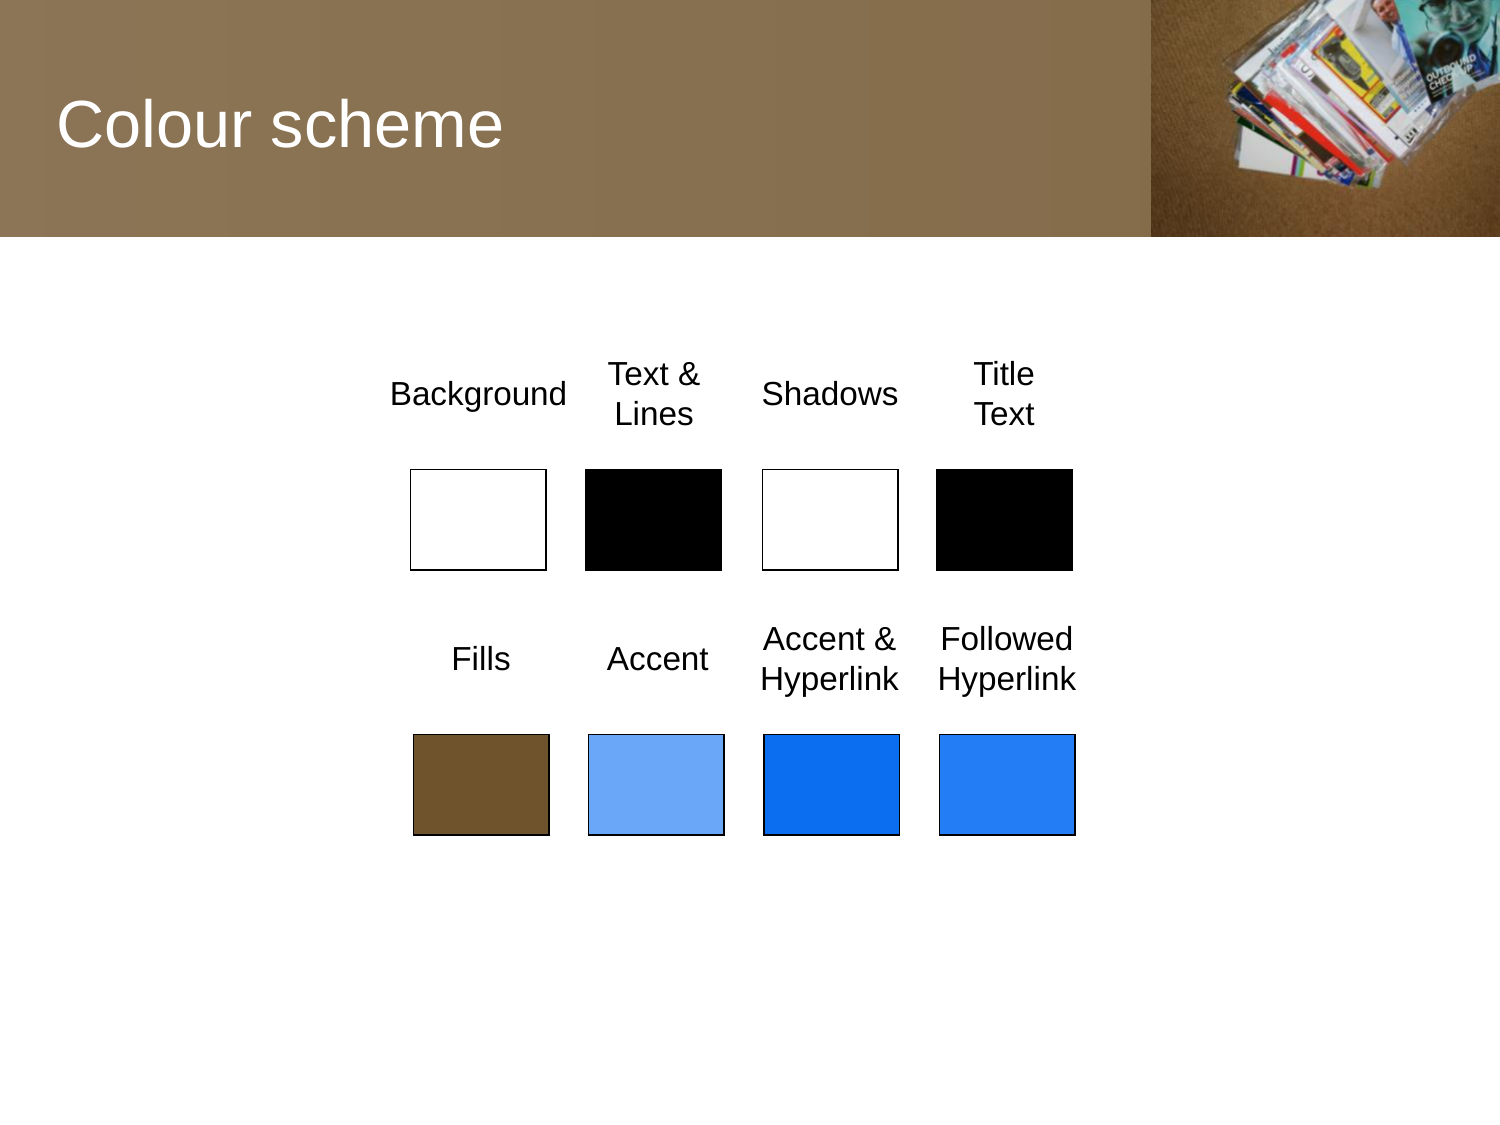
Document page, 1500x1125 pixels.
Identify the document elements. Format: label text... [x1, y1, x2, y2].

text_box Shadows [746, 364, 914, 420]
title Colour scheme [41, 45, 1164, 197]
text_box Accent [592, 629, 724, 685]
text_box Fills [436, 629, 526, 685]
text_box Accent & Hyperlink [745, 609, 914, 705]
text_box [939, 734, 1075, 835]
text_box [588, 734, 725, 835]
text_box [762, 469, 899, 570]
text_box Title Text [958, 344, 1050, 440]
text_box Followed Hyperlink [922, 609, 1092, 704]
text_box [413, 734, 549, 835]
text_box [410, 469, 547, 570]
text_box [763, 734, 900, 835]
text_box [585, 469, 722, 570]
picture [1151, 0, 1500, 237]
text_box Text & Lines [592, 344, 716, 440]
text_box Background [374, 364, 583, 420]
text_box [936, 469, 1073, 570]
